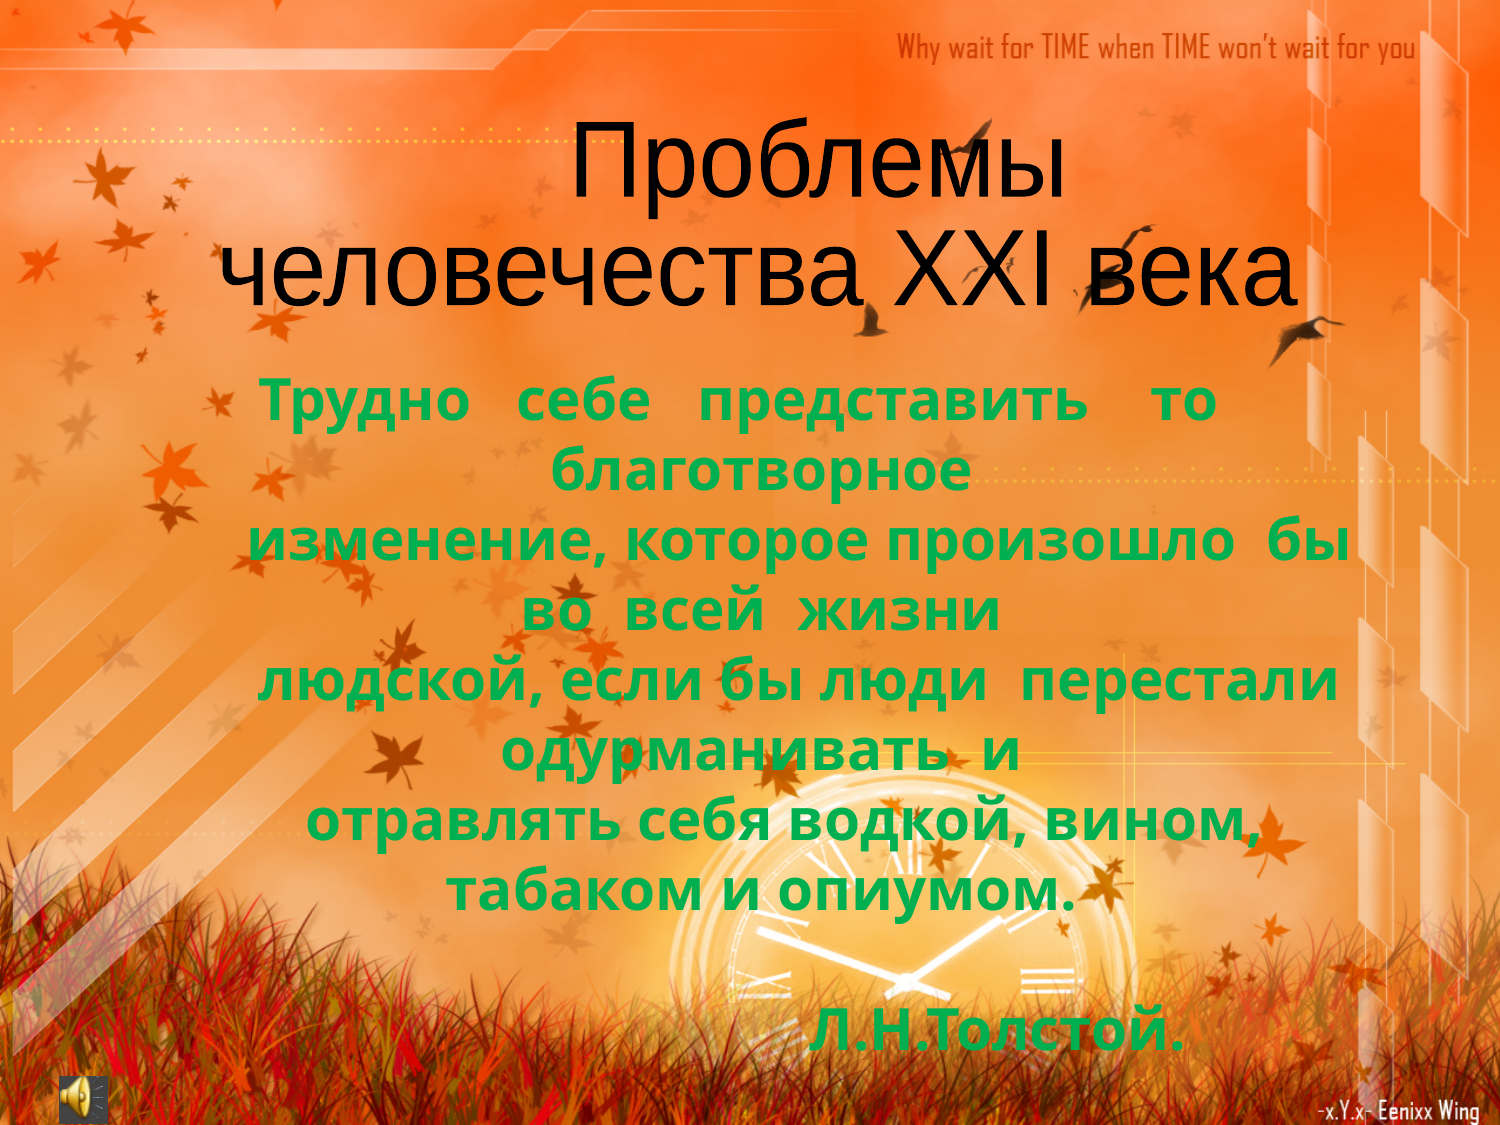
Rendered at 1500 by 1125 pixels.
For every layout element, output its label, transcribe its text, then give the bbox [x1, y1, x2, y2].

text_box Трудно себе представить то благотворное изменение, которое произошло бы во всей жизни людской, если бы люди перестали одурманивать и отравлять себя водкой, вином, табаком и опиумом. Л.Н.Толстой. [135, 354, 1388, 1070]
picture [0, 0, 1500, 1125]
